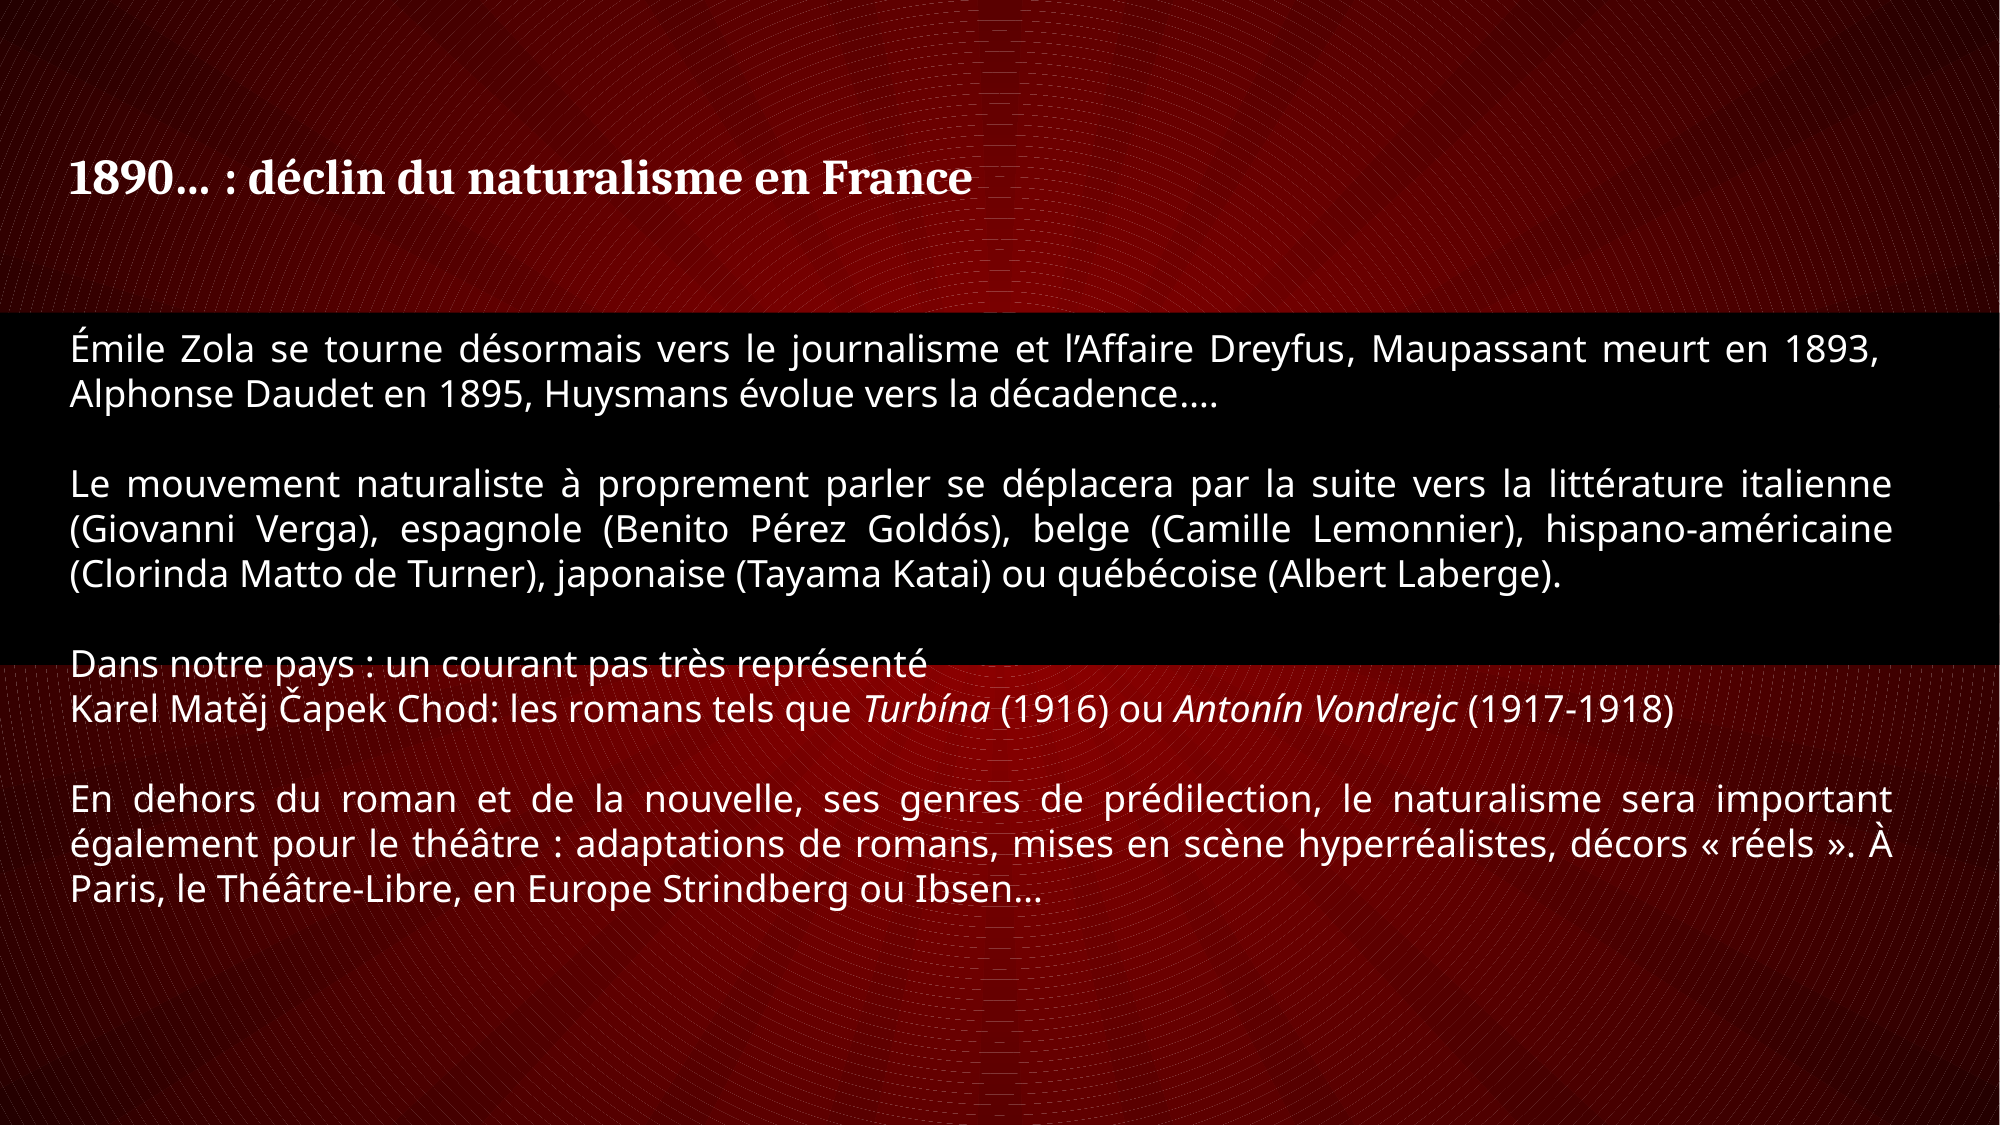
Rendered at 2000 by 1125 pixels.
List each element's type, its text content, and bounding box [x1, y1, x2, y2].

text_box 1890… : déclin du naturalisme en France Émile Zola se tourne désormais vers le journalisme et l’Affaire Dreyfus, Maupassant meurt en 1893, Alphonse Daudet en 1895, Huysmans évolue vers la décadence…. Le mouvement naturaliste à proprement parler se déplacera par la suite vers la littérature italienne (Giovanni Verga), espagnole (Benito Pérez Goldós), belge (Camille Lemonnier), hispano-américaine (Clorinda Matto de Turner), japonaise (Tayama Katai) ou québécoise (Albert Laberge). Dans notre pays : un courant pas très représenté Karel Matěj Čapek Chod: les romans tels que Turbína (1916) ou Antonín Vondrejc (1917-1918) En dehors du roman et de la nouvelle, ses genres de prédilection, le naturalisme sera important également pour le théâtre : adaptations de romans, mises en scène hyperréalistes, décors « réels ». À Paris, le Théâtre-Libre, en Europe Strindberg ou Ibsen… [54, 137, 1910, 1007]
